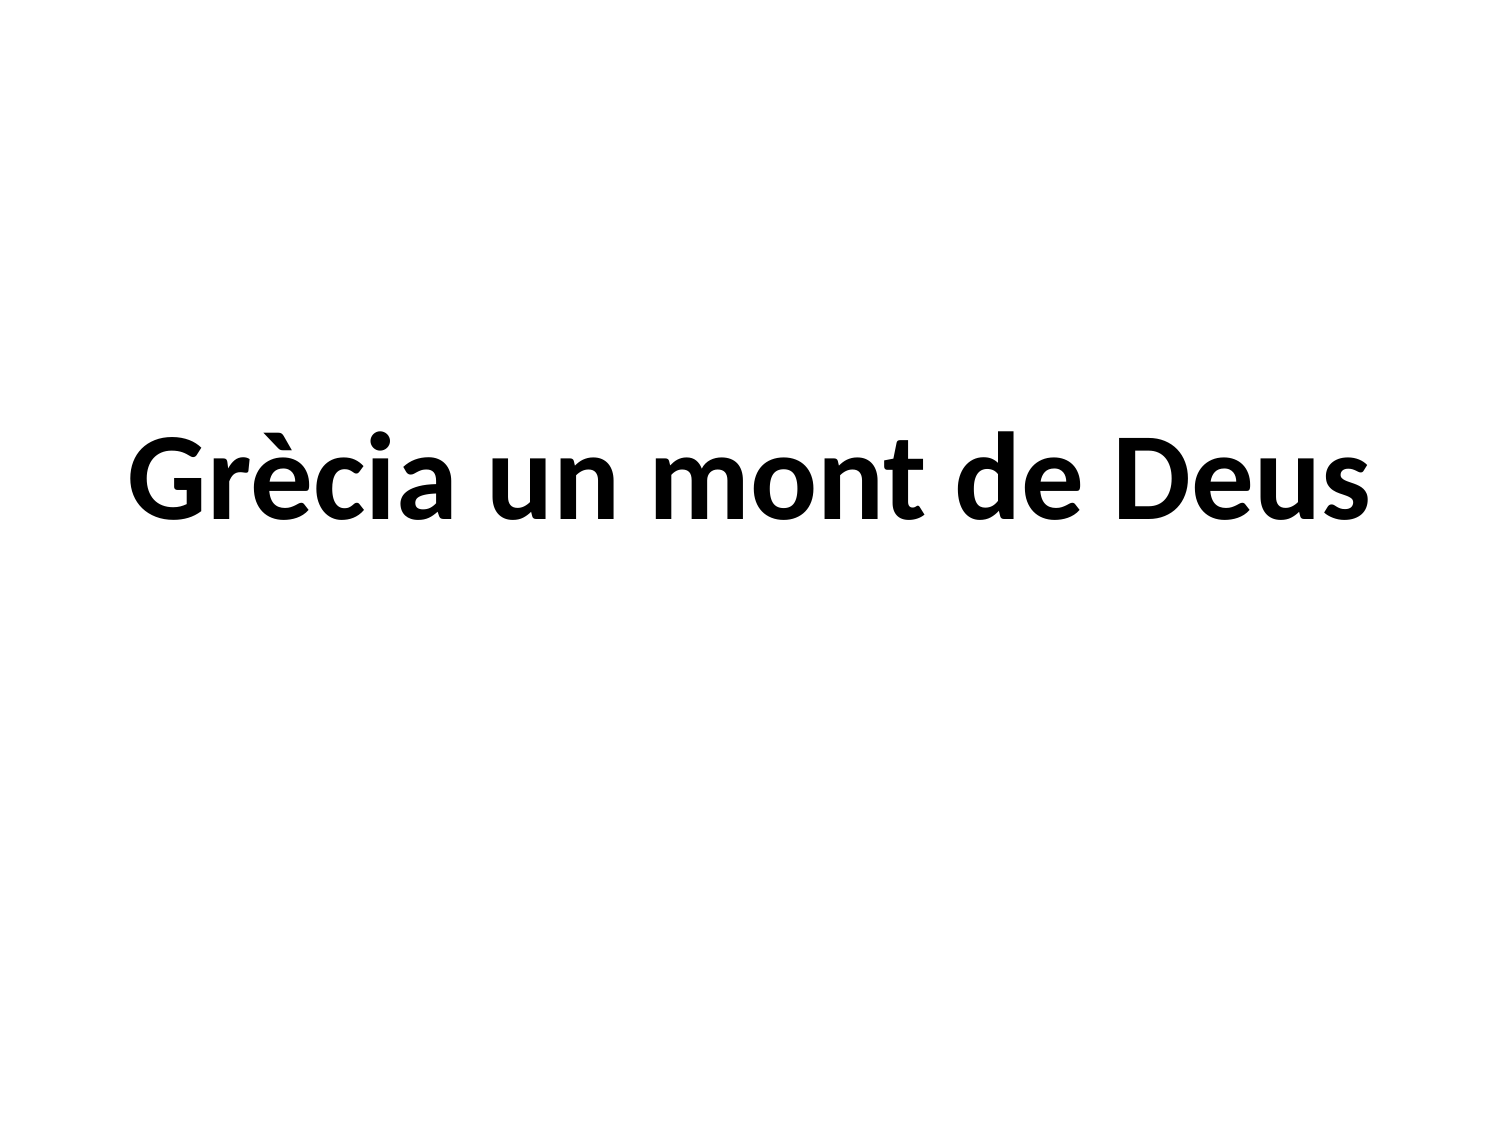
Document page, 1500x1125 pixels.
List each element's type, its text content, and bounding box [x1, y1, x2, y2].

title Grècia un mont de Deus [112, 349, 1388, 591]
